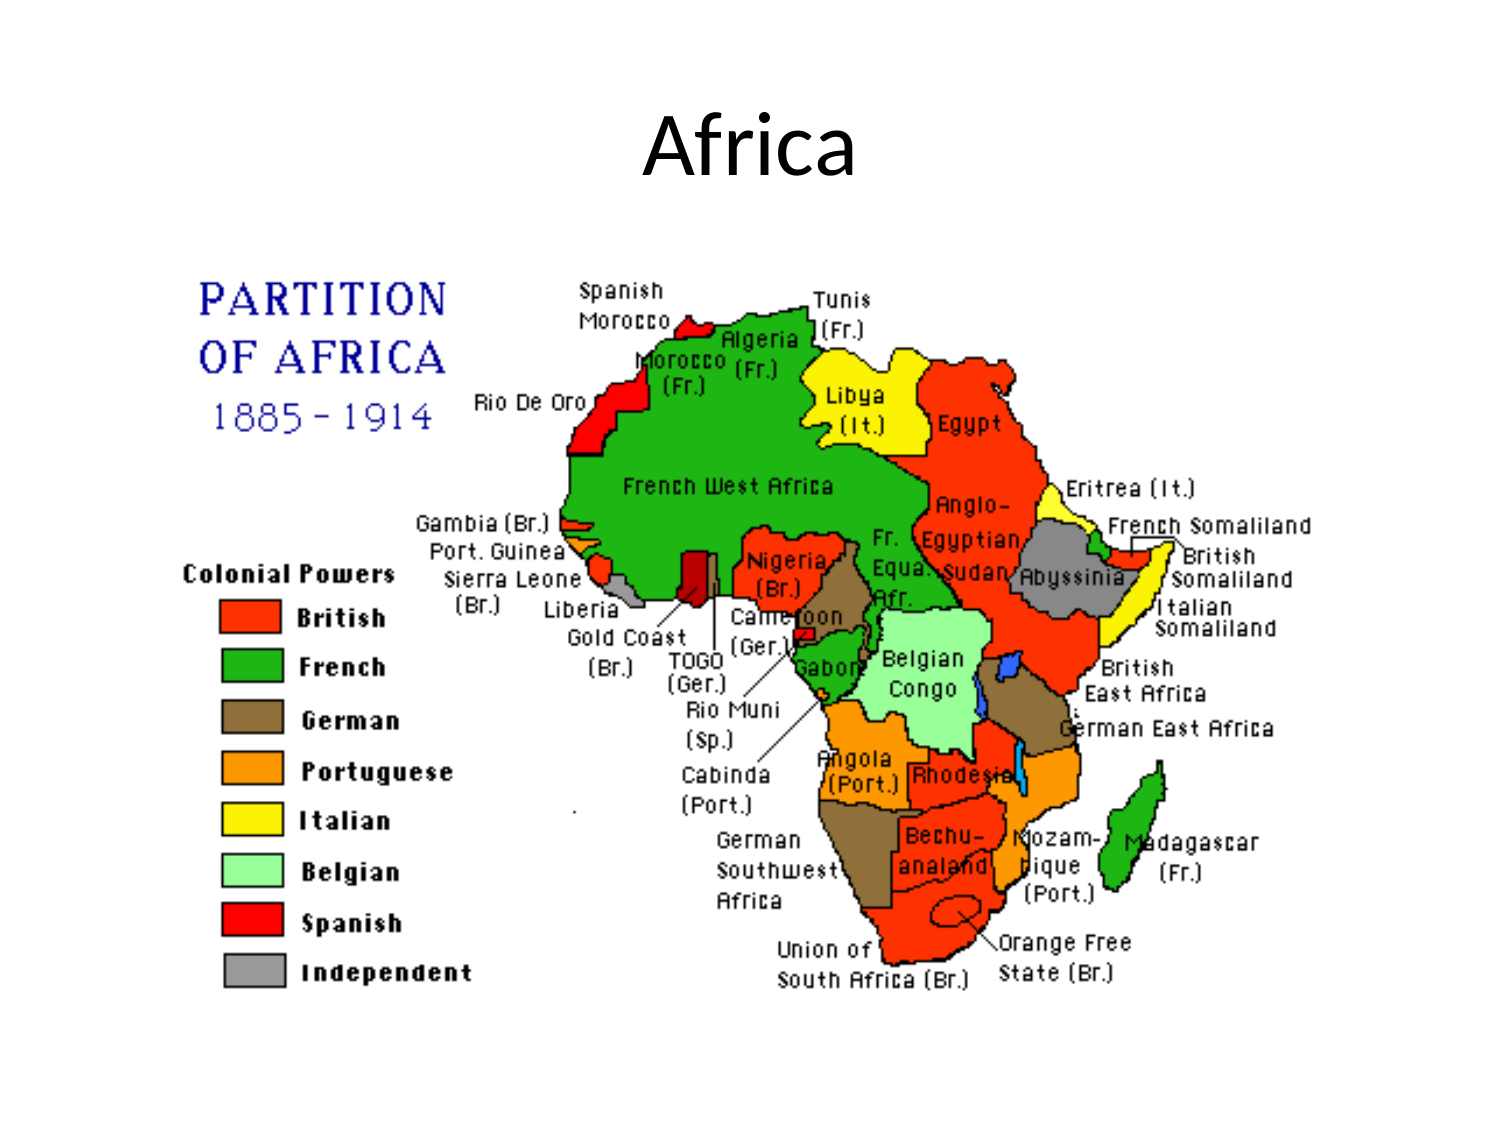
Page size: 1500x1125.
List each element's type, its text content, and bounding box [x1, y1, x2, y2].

title Africa [75, 45, 1425, 233]
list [74, 262, 1426, 1006]
